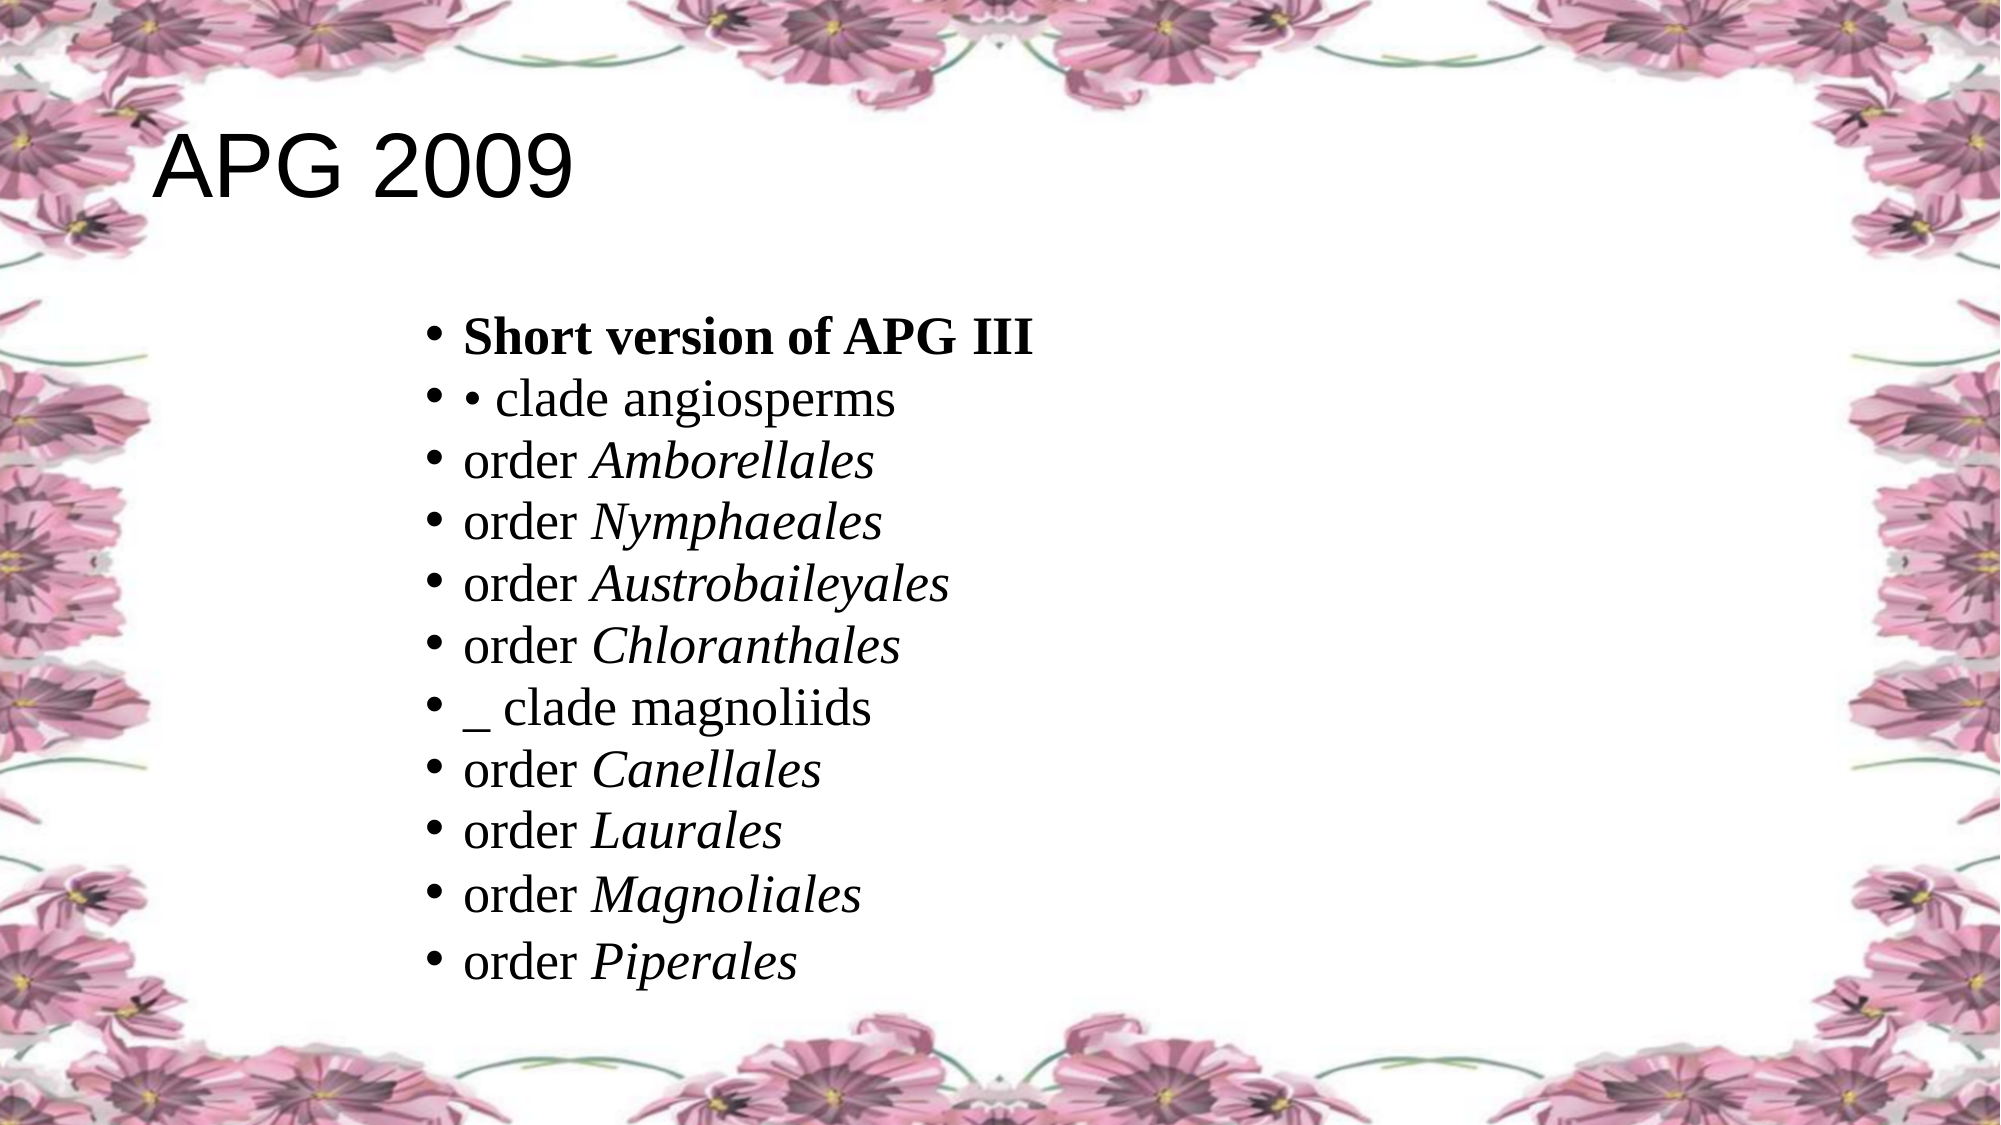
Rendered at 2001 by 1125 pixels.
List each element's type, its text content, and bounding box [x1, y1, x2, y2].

title APG 2009 [150, 103, 579, 294]
picture [0, 0, 2000, 1125]
text_box Short version of APG III • clade angiosperms order Amborellales order Nymphaeales order Austrobaileyales order Chloranthales _ clade magnoliids order Canellales order Laurales order Magnoliales order Piperales [423, 299, 1037, 991]
